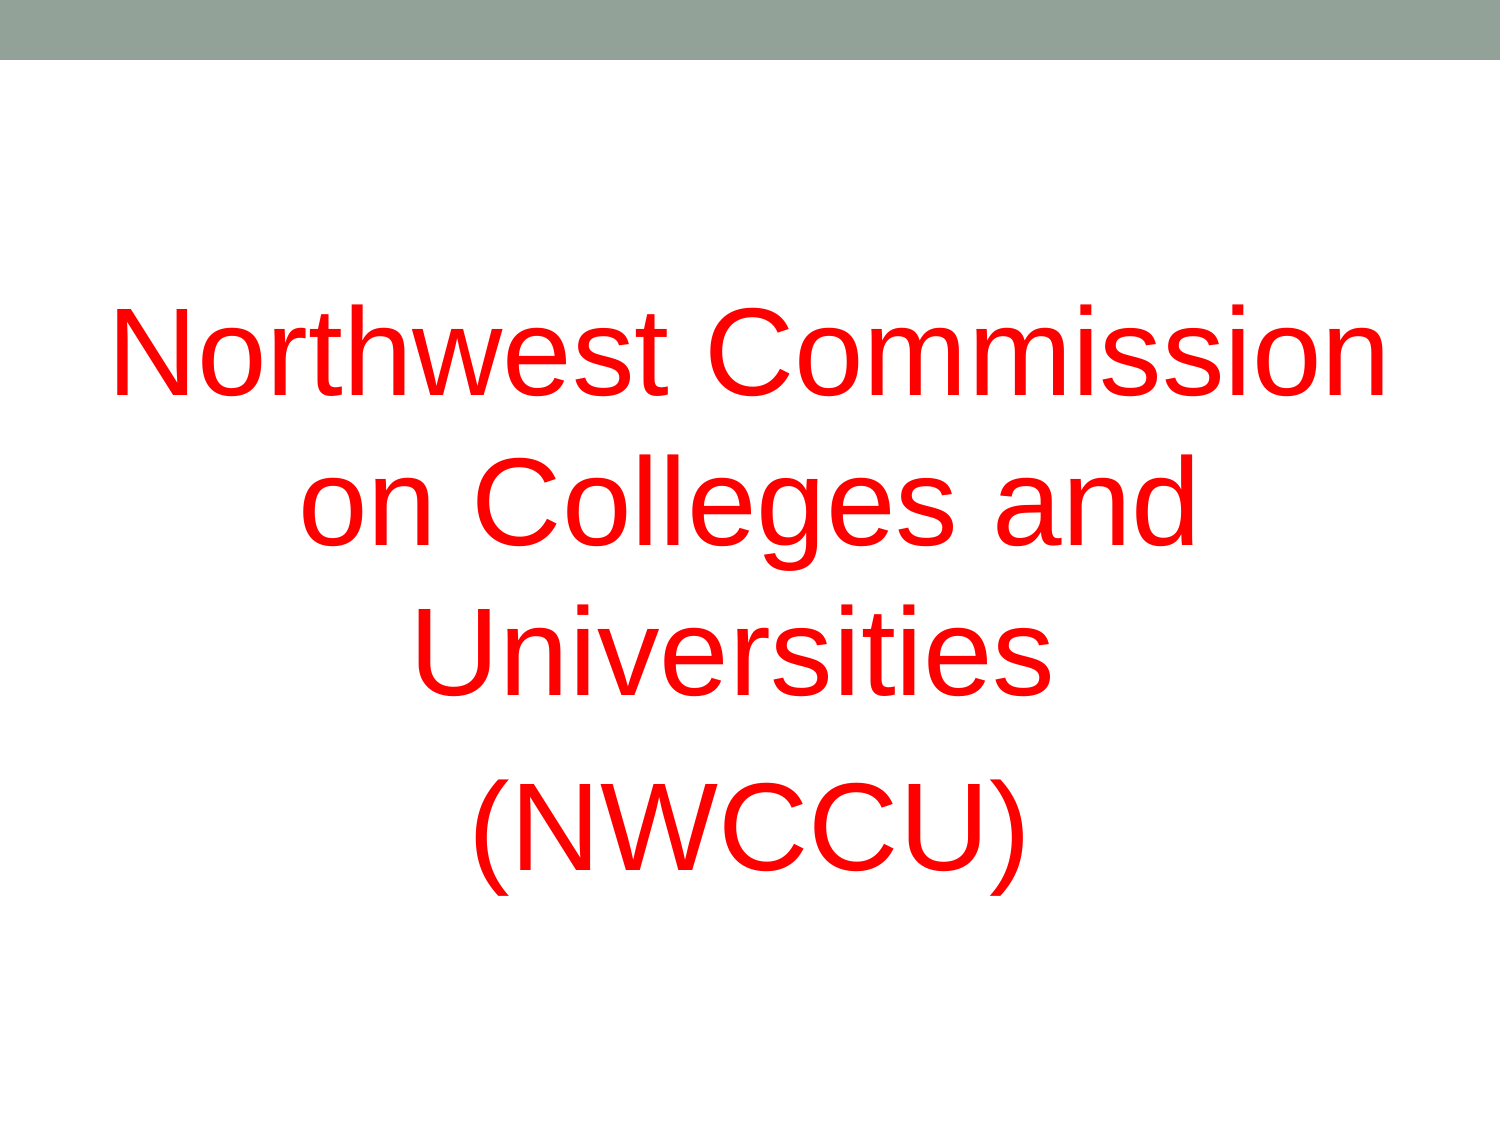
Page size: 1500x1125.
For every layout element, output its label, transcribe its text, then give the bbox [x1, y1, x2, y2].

list Northwest Commission on Colleges and Universities (NWCCU) [75, 262, 1425, 1063]
